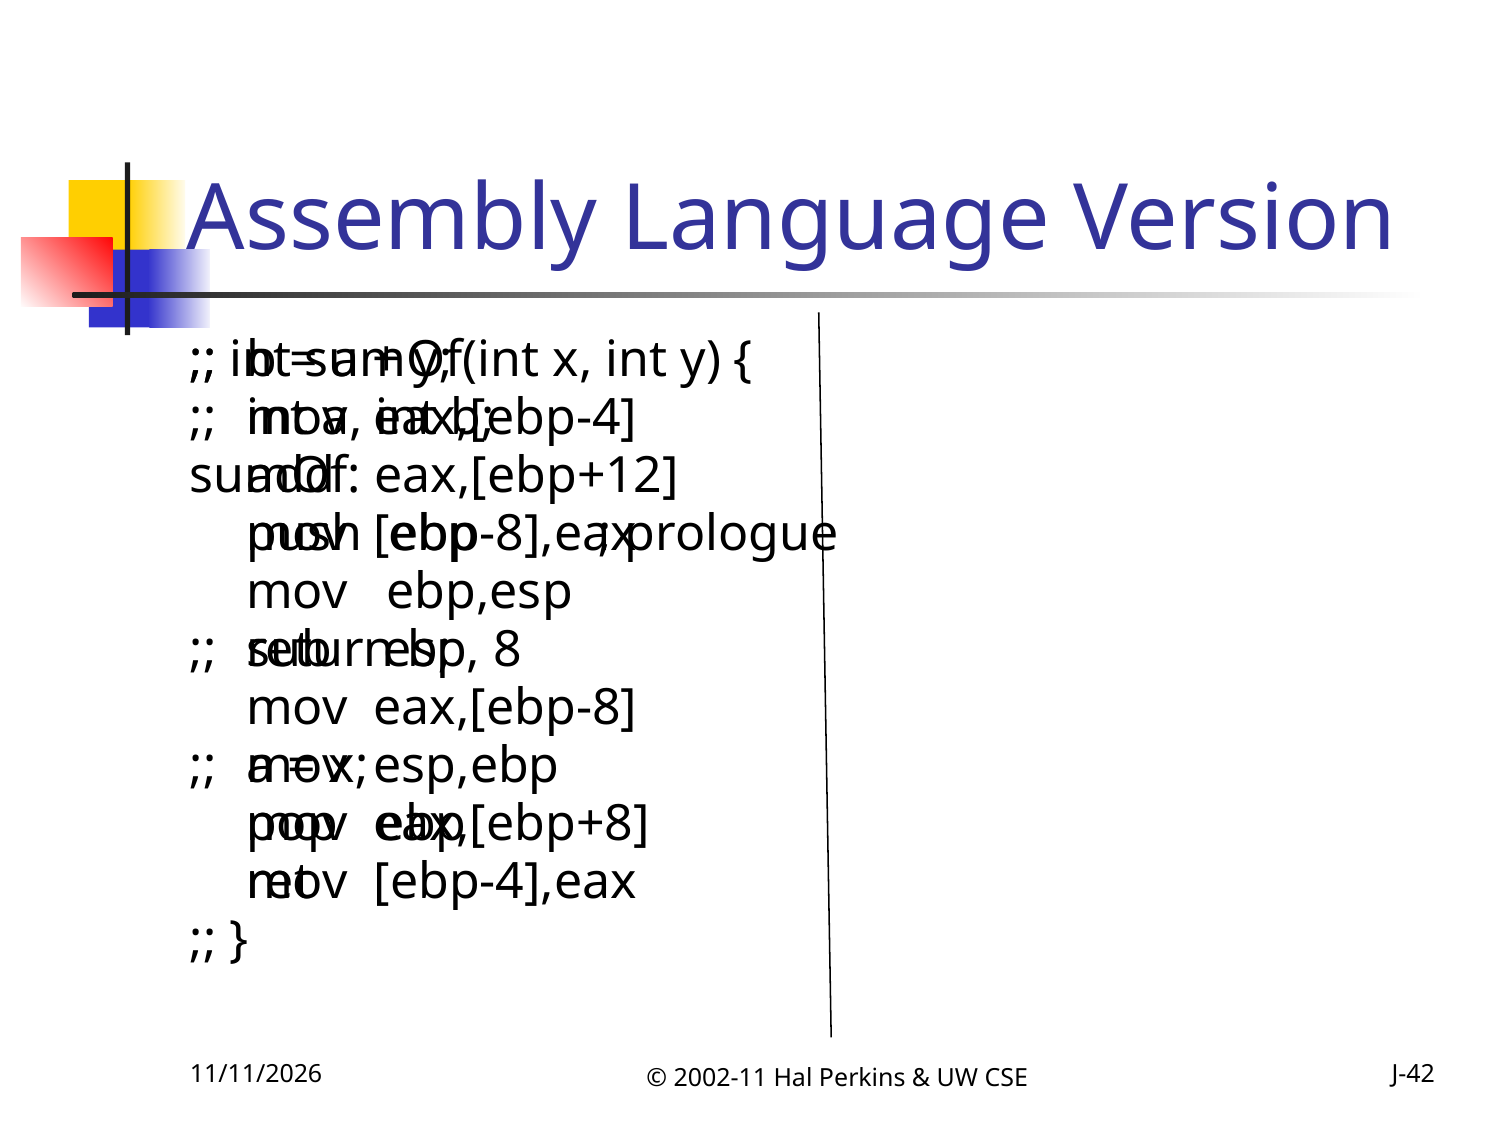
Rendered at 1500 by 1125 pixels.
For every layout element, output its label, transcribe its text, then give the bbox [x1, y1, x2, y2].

title Assembly Language Version [171, 35, 1450, 275]
list ;; b = a + y; mov eax,[ebp-4] add eax,[ebp+12] mov [ebp-8],eax ;; return b; mov eax,[ebp-8] mov esp,ebp pop ebp ret ;; } [174, 331, 1450, 1006]
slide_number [174, 1023, 488, 1100]
slide_number J-42 [1137, 1023, 1451, 1100]
footer © 2002-11 Hal Perkins & UW CSE [599, 1023, 1076, 1100]
